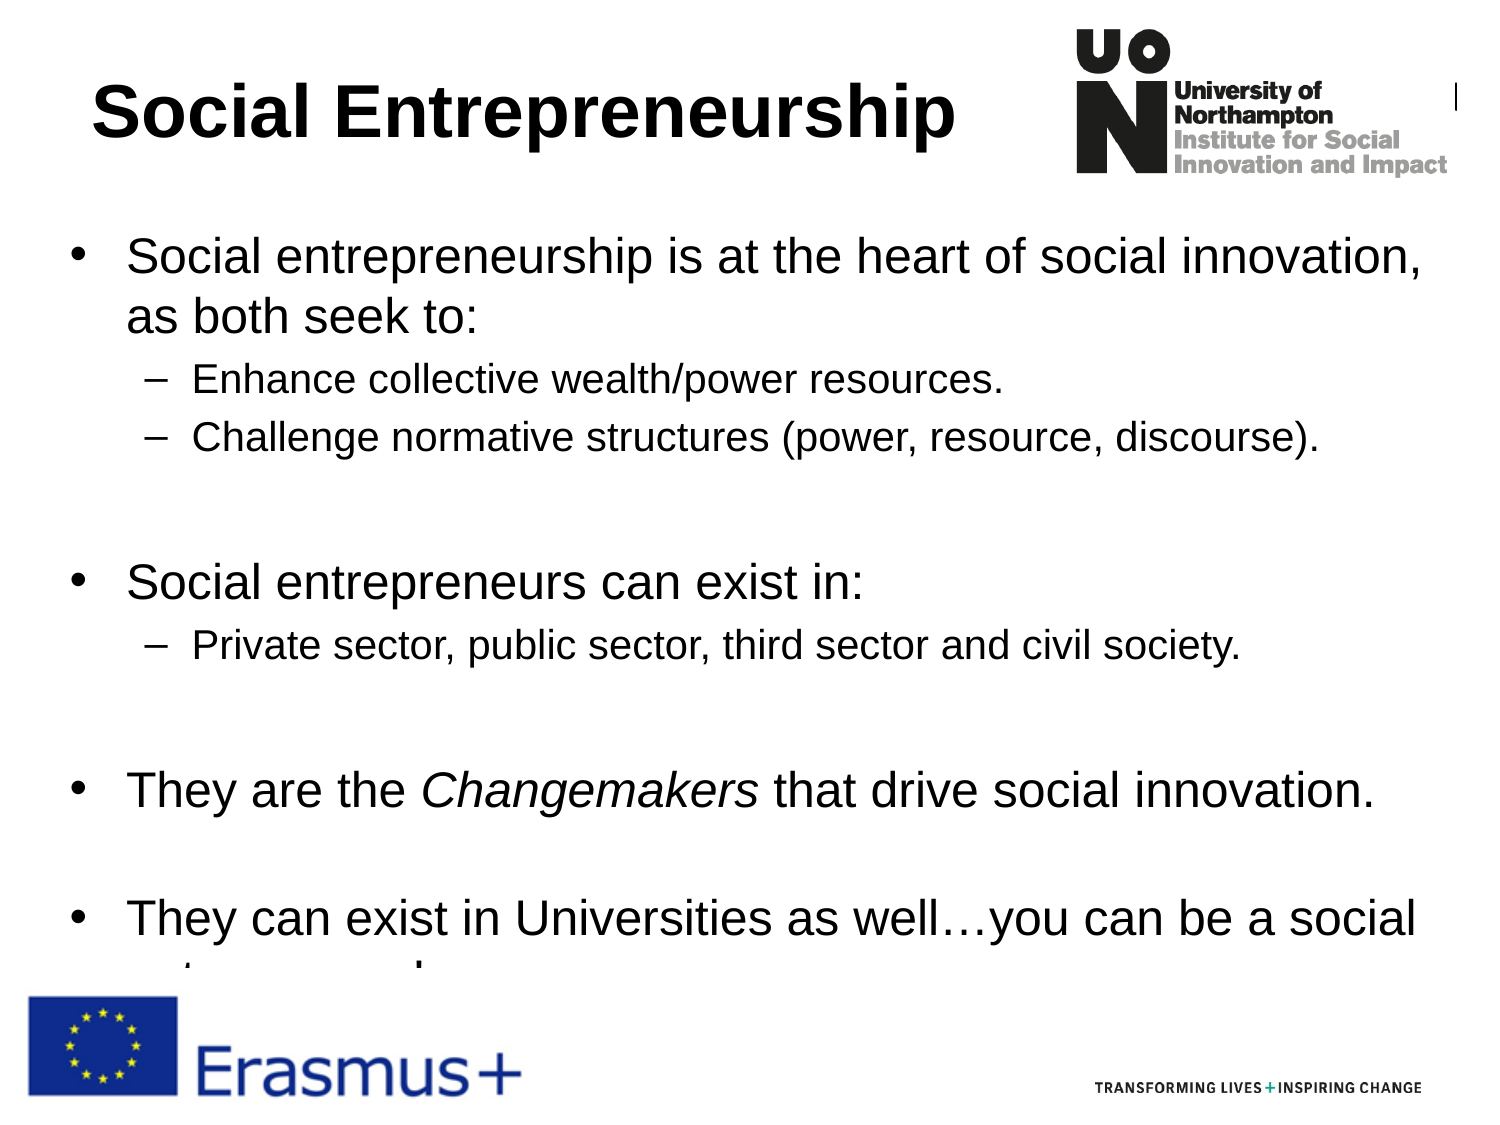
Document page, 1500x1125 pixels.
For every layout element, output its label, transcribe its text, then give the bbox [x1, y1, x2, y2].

list Social entrepreneurship is at the heart of social innovation, as both seek to: Enhance collective wealth/power resources. Challenge normative structures (power, resource, discourse). Social entrepreneurs can exist in: Private sector, public sector, third sector and civil society. They are the Changemakers that drive social innovation. They can exist in Universities as well…you can be a social entrepreneur! [54, 215, 1449, 1000]
picture [0, 968, 551, 1125]
title Social Entrepreneurship [76, 13, 1427, 201]
picture [1068, 18, 1457, 185]
picture [1095, 1082, 1421, 1093]
